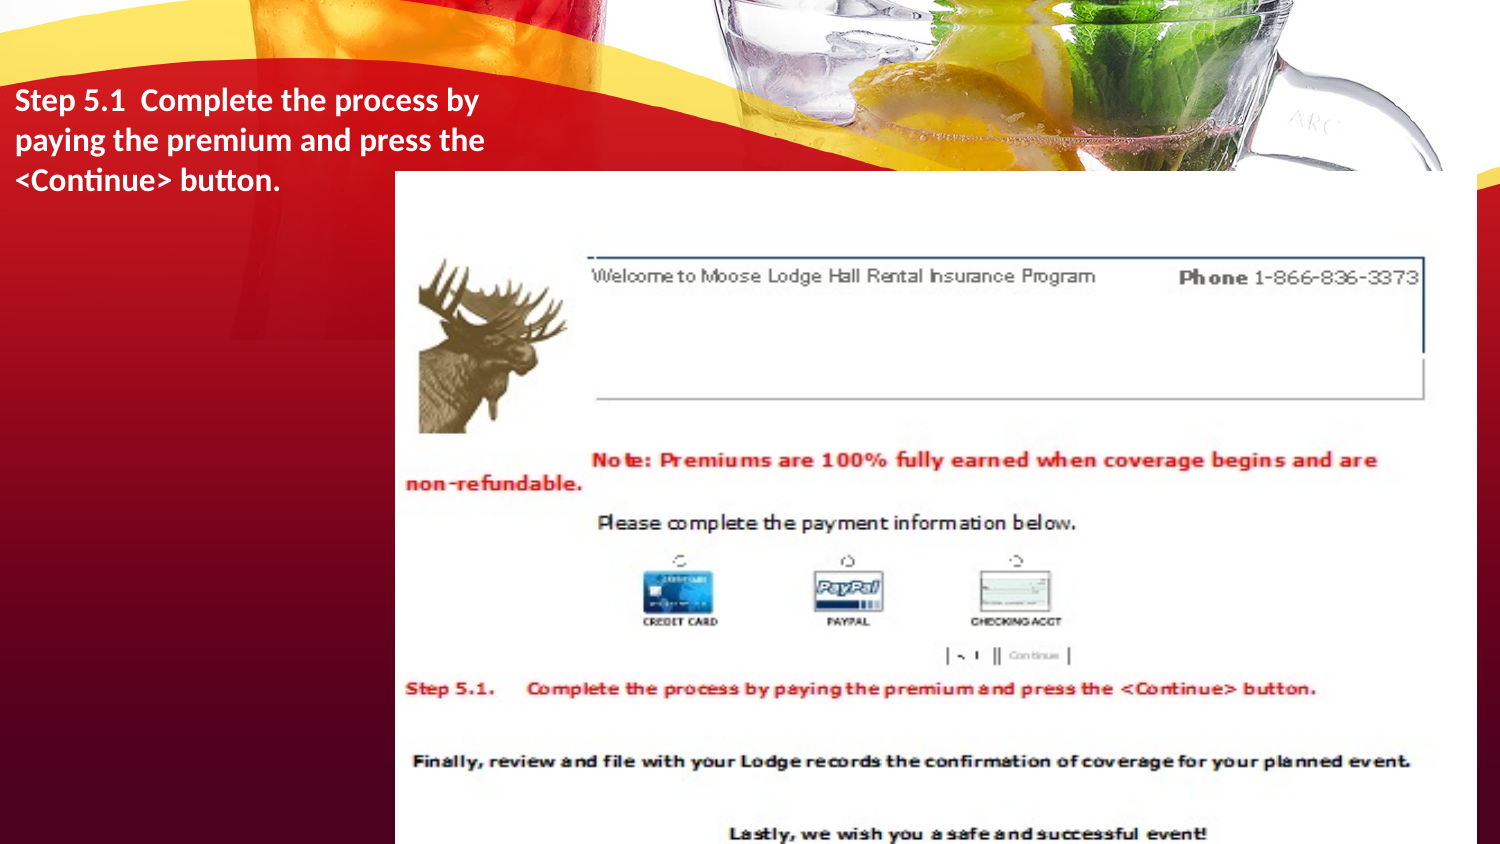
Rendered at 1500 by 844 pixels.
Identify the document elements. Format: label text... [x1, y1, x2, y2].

picture [0, 0, 1500, 844]
text_box Step 5.1 Complete the process by paying the premium and press the <Continue> button. [0, 71, 575, 206]
